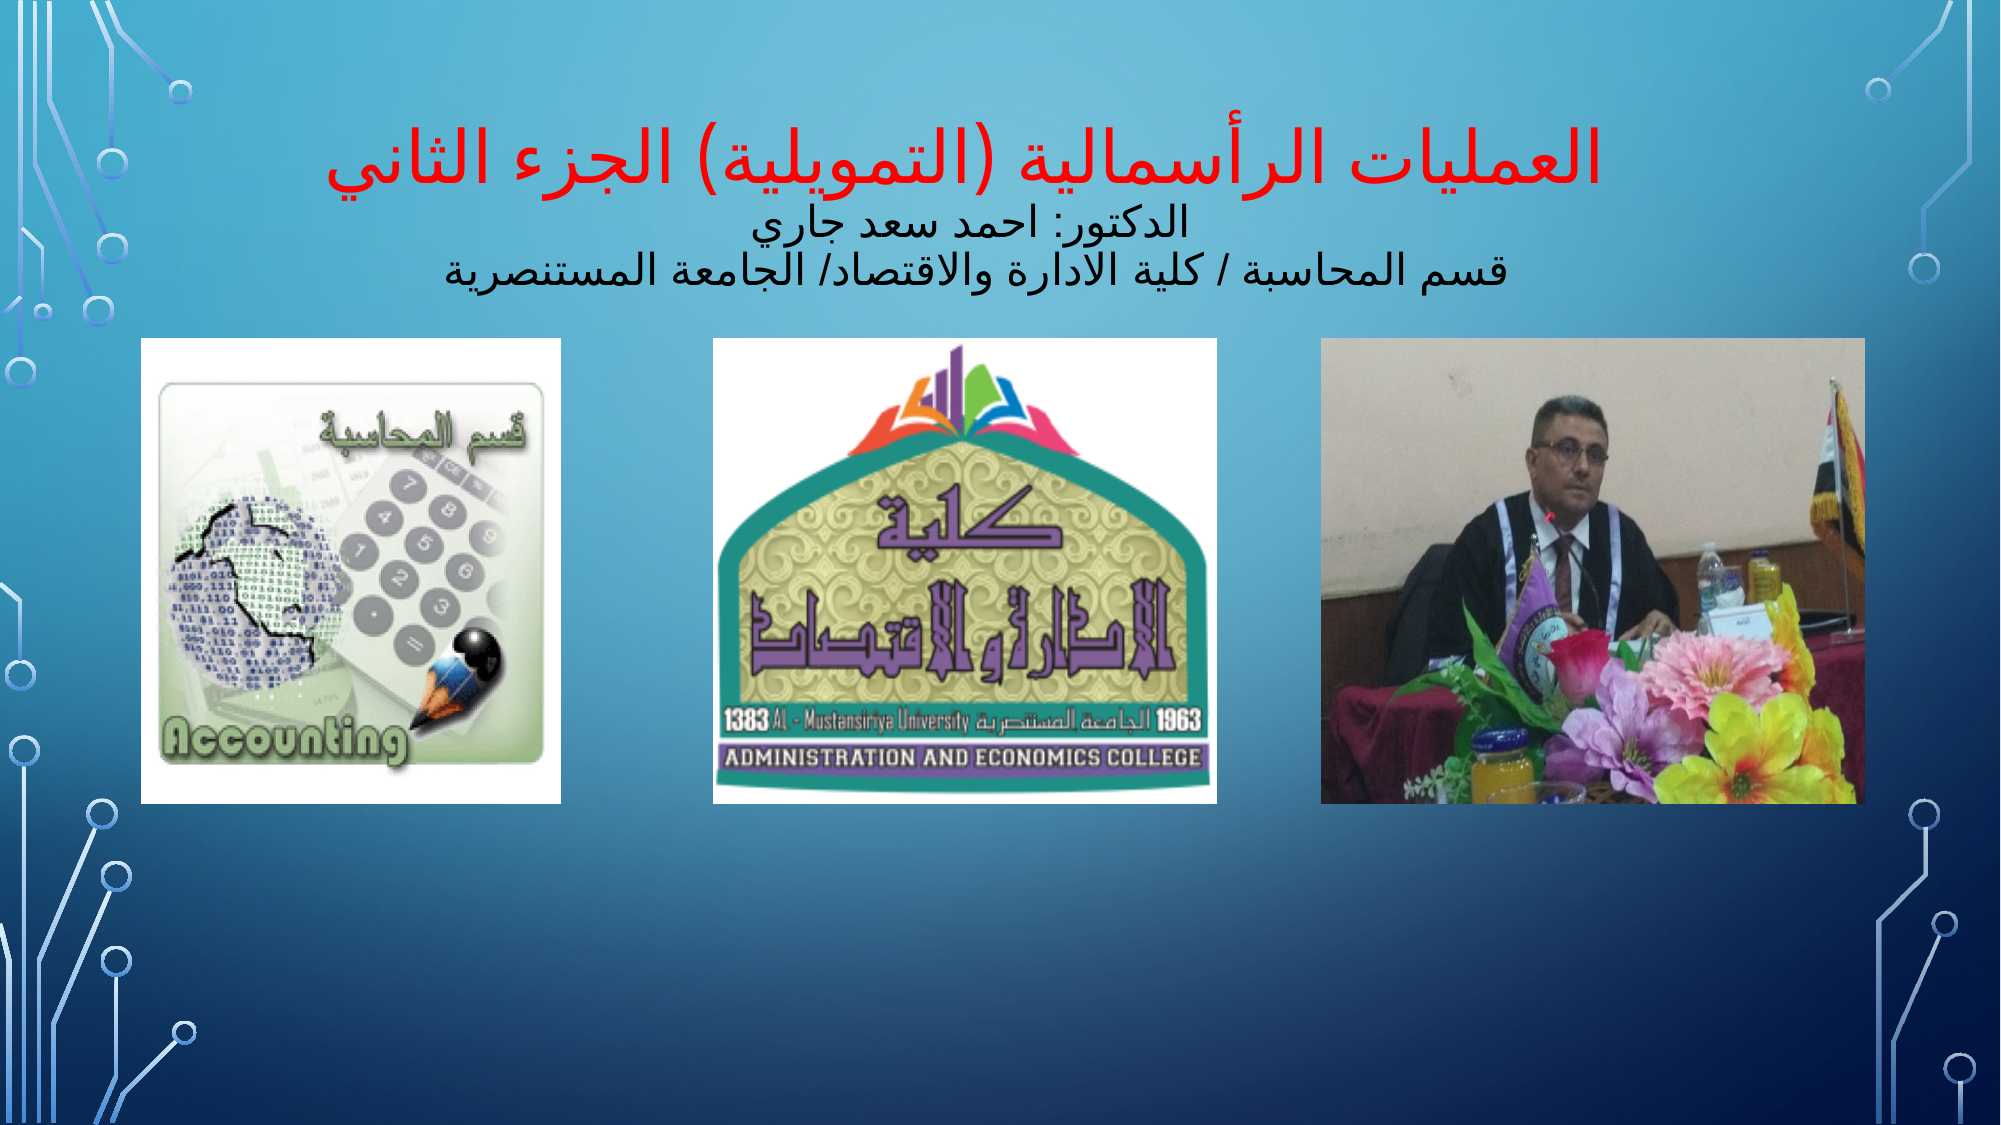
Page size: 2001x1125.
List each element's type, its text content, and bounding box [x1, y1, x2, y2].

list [1321, 338, 1866, 804]
title العمليات الرأسمالية (التمويلية) الجزء الثاني الدكتور: احمد سعد جاري قسم المحاسبة / كلية الادارة والاقتصاد/ الجامعة المستنصرية [112, 112, 1818, 303]
picture [713, 338, 1217, 804]
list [141, 338, 561, 804]
